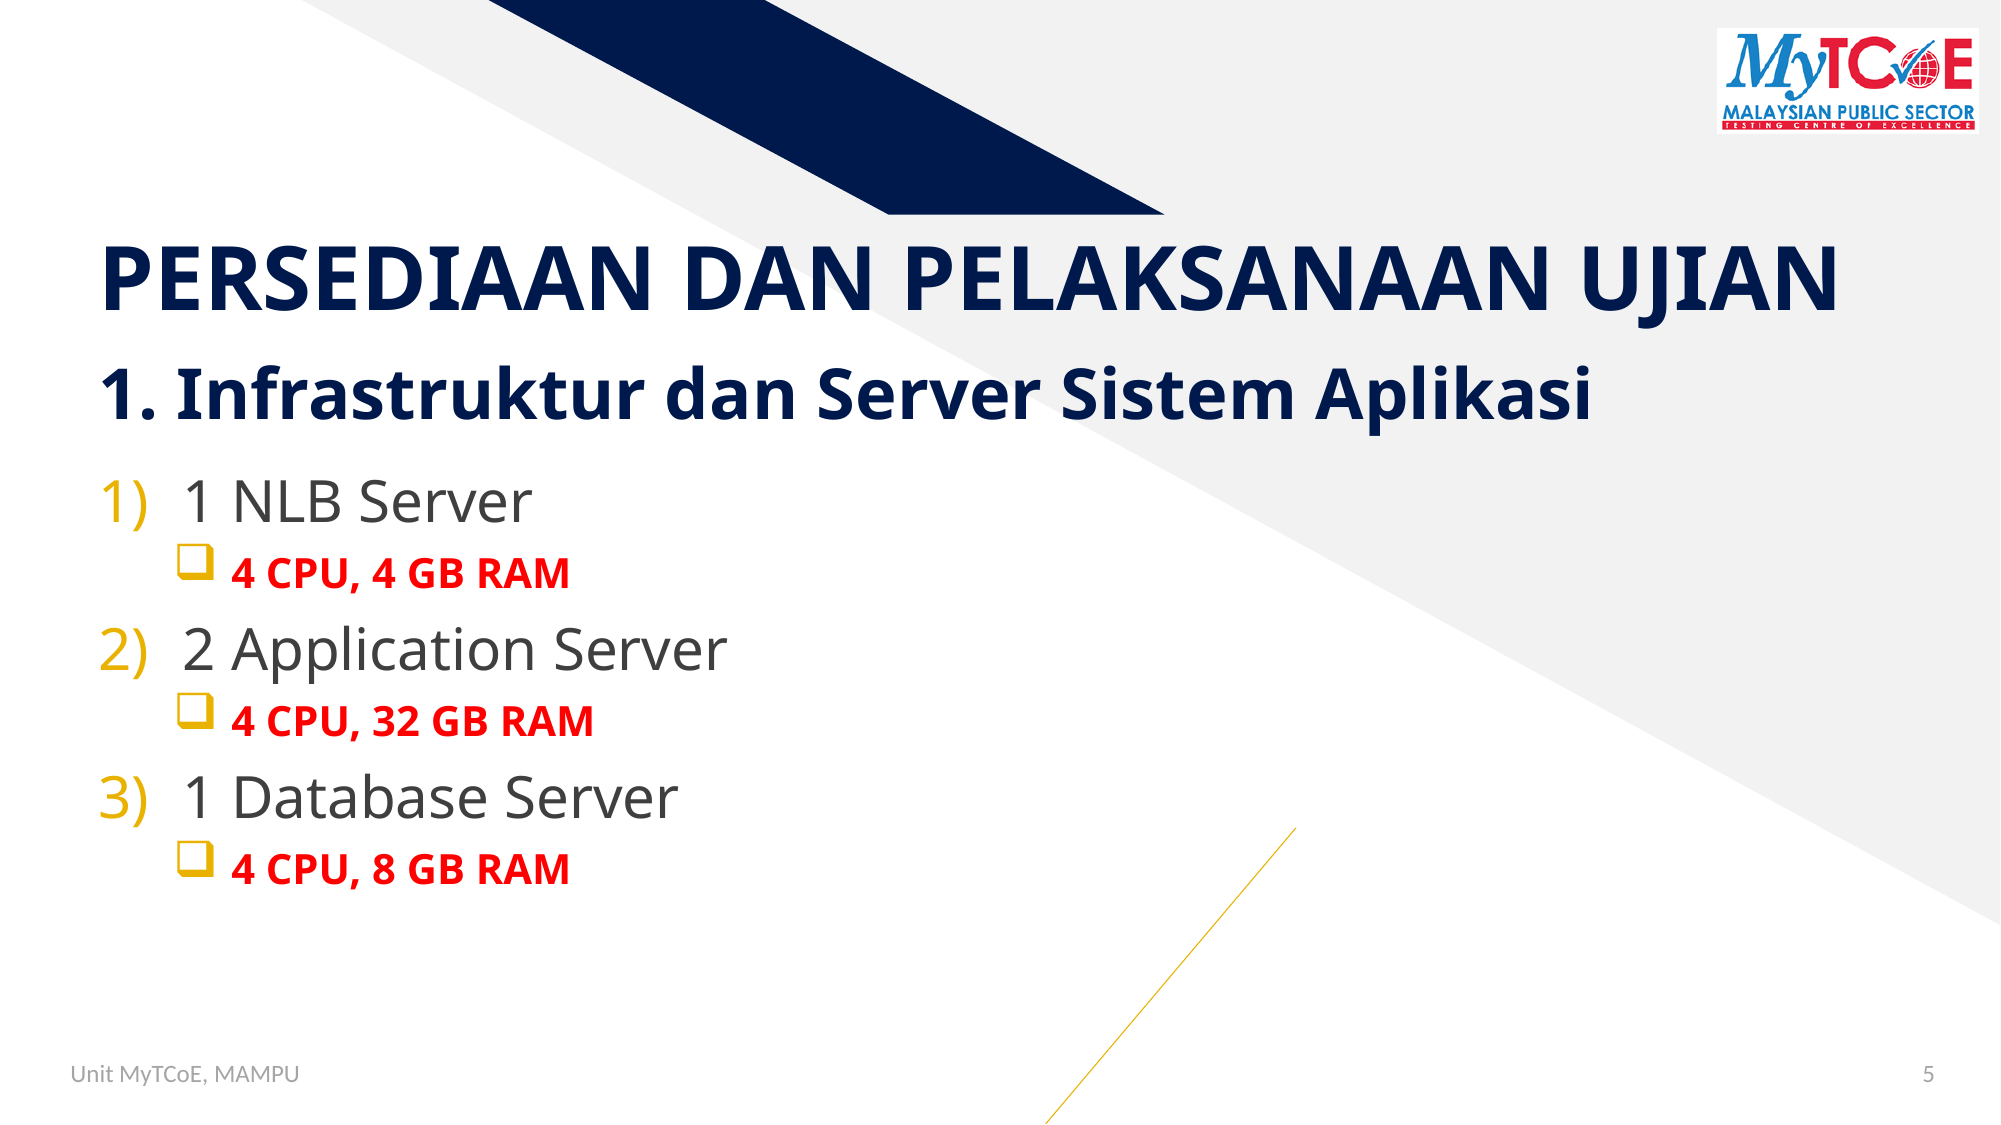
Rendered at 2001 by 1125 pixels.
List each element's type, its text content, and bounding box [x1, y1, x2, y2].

footer Unit MyTCoE, MAMPU [55, 1042, 731, 1103]
title PERSEDIAAN DAN PELAKSANAAN UJIAN [83, 224, 1879, 331]
text_box 1. Infrastruktur dan Server Sistem Aplikasi [83, 342, 1672, 435]
list 1 NLB Server 4 CPU, 4 GB RAM 2 Application Server 4 CPU, 32 GB RAM 1 Database Server 4 CPU, 8 GB RAM [83, 464, 1170, 991]
slide_number 5 [1828, 1042, 1950, 1103]
picture [1717, 28, 1979, 134]
